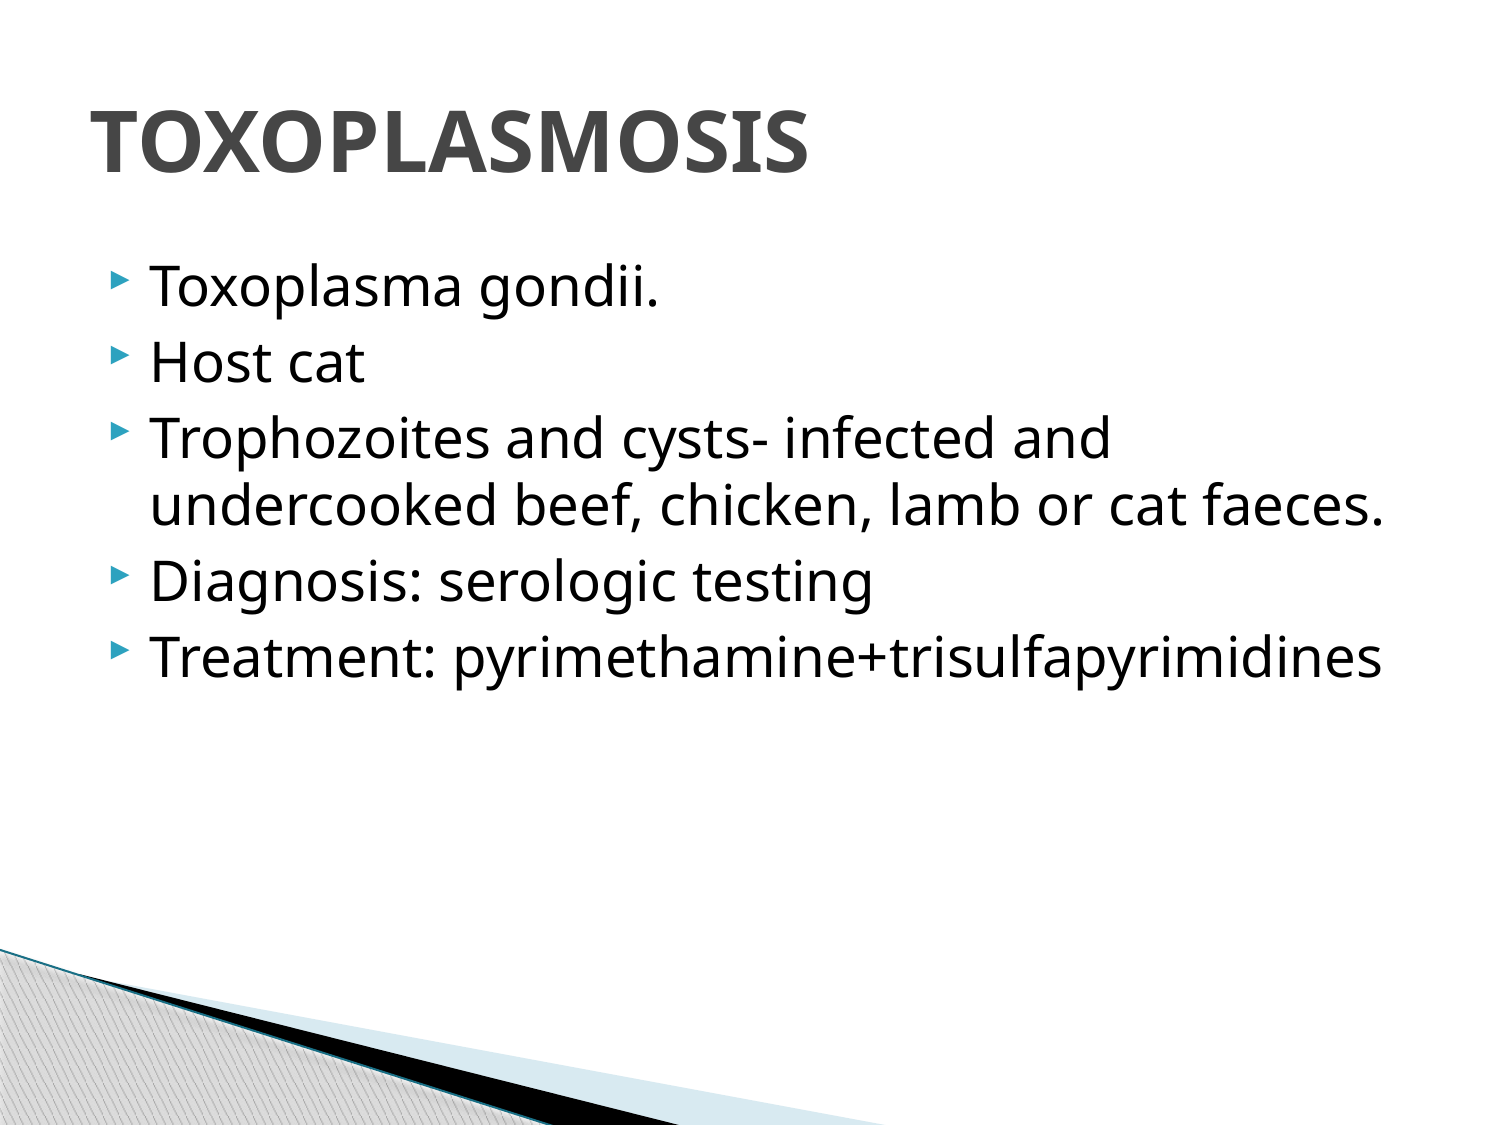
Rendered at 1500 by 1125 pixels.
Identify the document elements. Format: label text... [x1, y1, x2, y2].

list Toxoplasma gondii. Host cat Trophozoites and cysts- infected and undercooked beef, chicken, lamb or cat faeces. Diagnosis: serologic testing Treatment: pyrimethamine+trisulfapyrimidines [75, 243, 1425, 986]
title TOXOPLASMOSIS [75, 45, 1425, 233]
